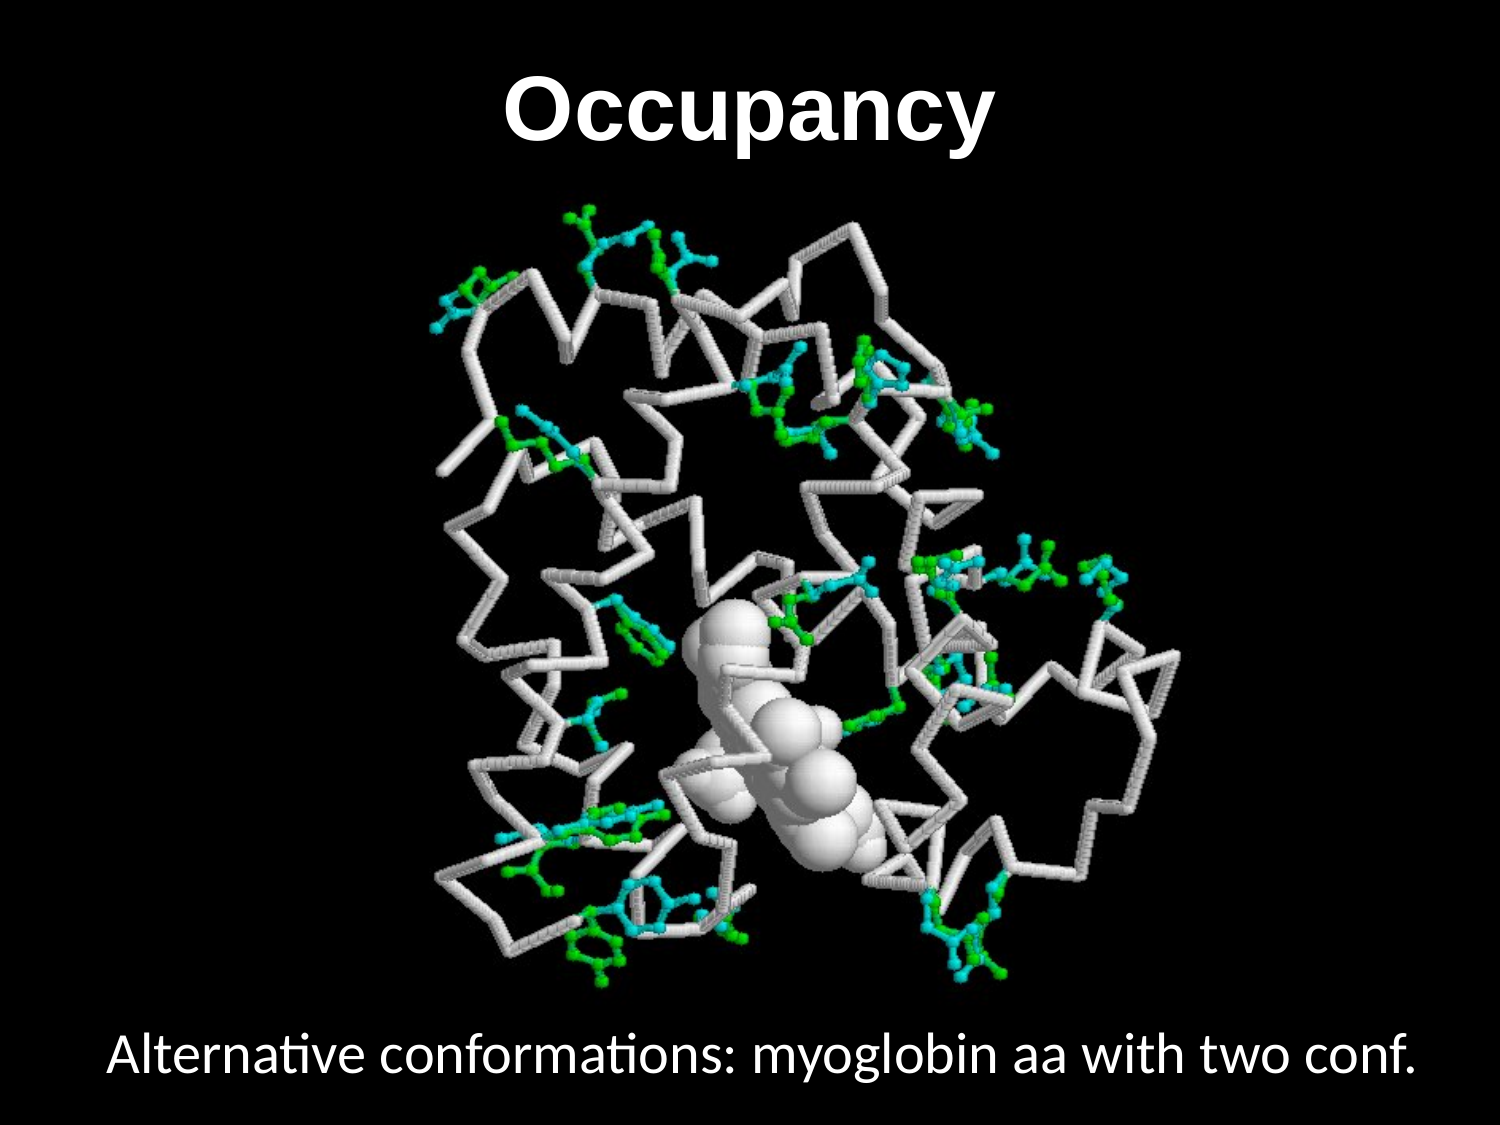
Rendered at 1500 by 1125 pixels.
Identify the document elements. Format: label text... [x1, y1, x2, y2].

text_box Alternative conformations: myoglobin aa with two conf. [25, 1007, 1500, 1093]
picture [328, 140, 1244, 1056]
title Occupancy [75, 45, 1425, 233]
